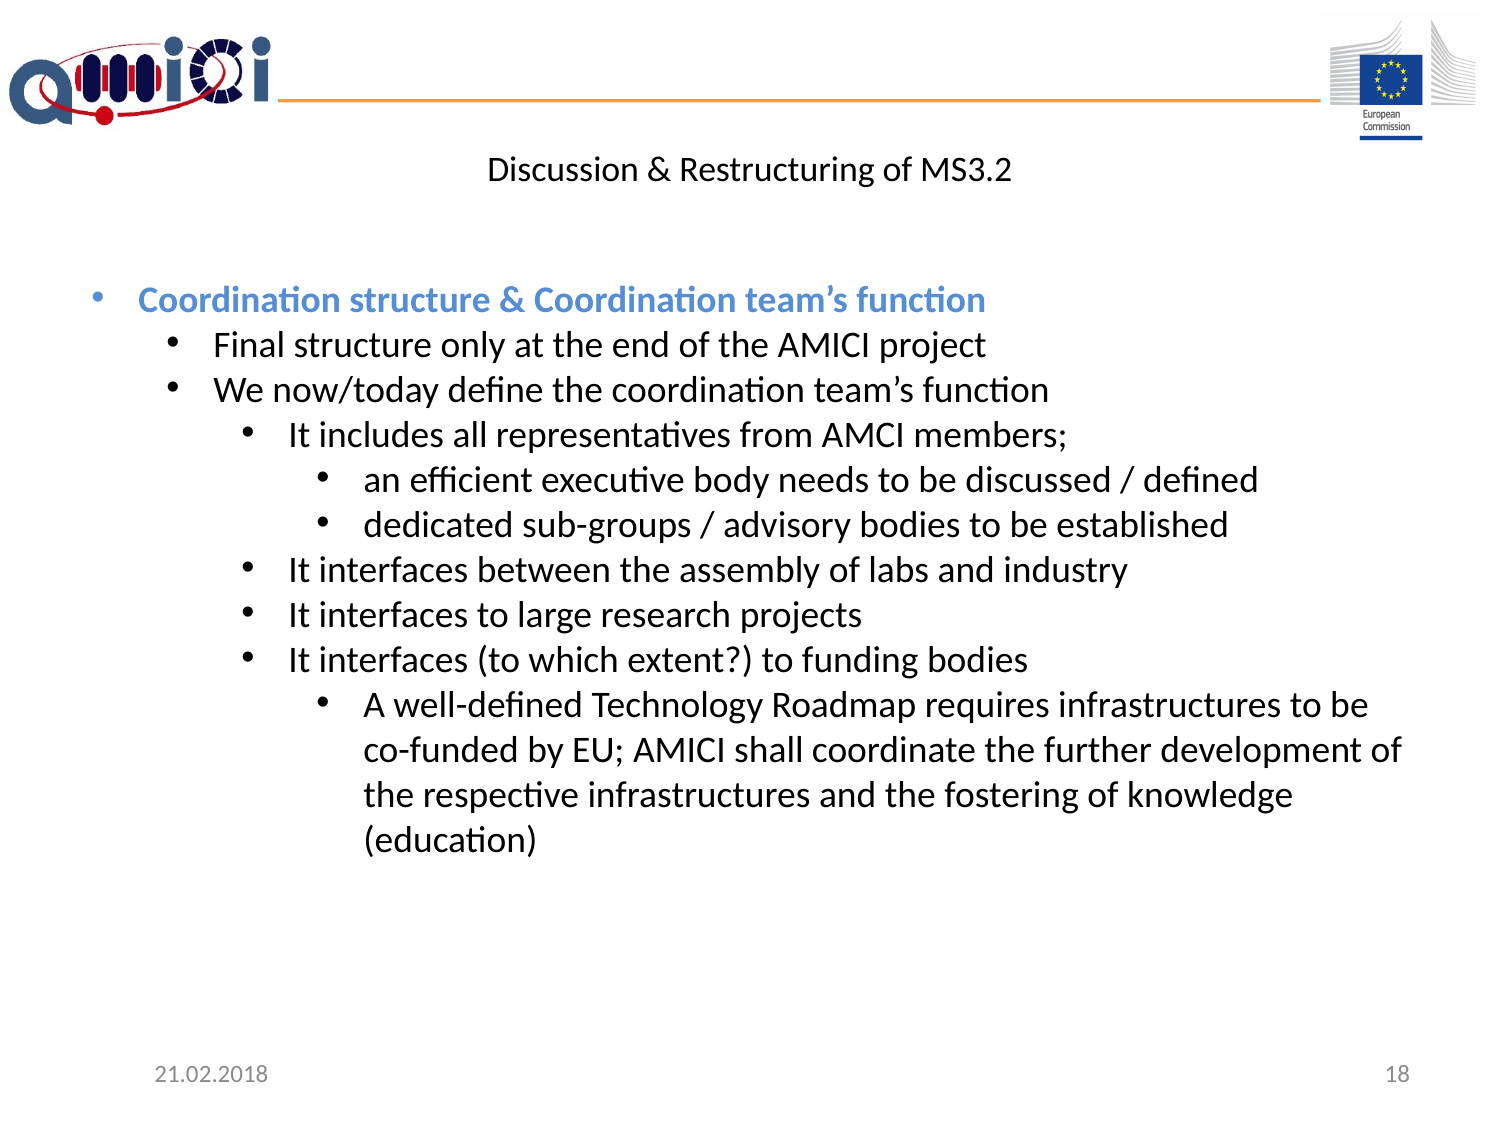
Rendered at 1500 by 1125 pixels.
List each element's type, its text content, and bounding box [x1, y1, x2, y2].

picture [1320, 11, 1483, 150]
title Discussion & Restructuring of MS3.2 [17, 137, 1483, 244]
text_box Coordination structure & Coordination team’s function Final structure only at the end of the AMICI project We now/today define the coordination team’s function It includes all representatives from AMCI members; an efficient executive body needs to be discussed / defined dedicated sub-groups / advisory bodies to be established It interfaces between the assembly of labs and industry It interfaces to large research projects It interfaces (to which extent?) to funding bodies A well-defined Technology Roadmap requires infrastructures to be co-funded by EU; AMICI shall coordinate the further development of the respective infrastructures and the fostering of knowledge (education) [76, 267, 1436, 957]
picture [1, 0, 278, 161]
slide_number 18 [1074, 1042, 1425, 1103]
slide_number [139, 1042, 425, 1103]
